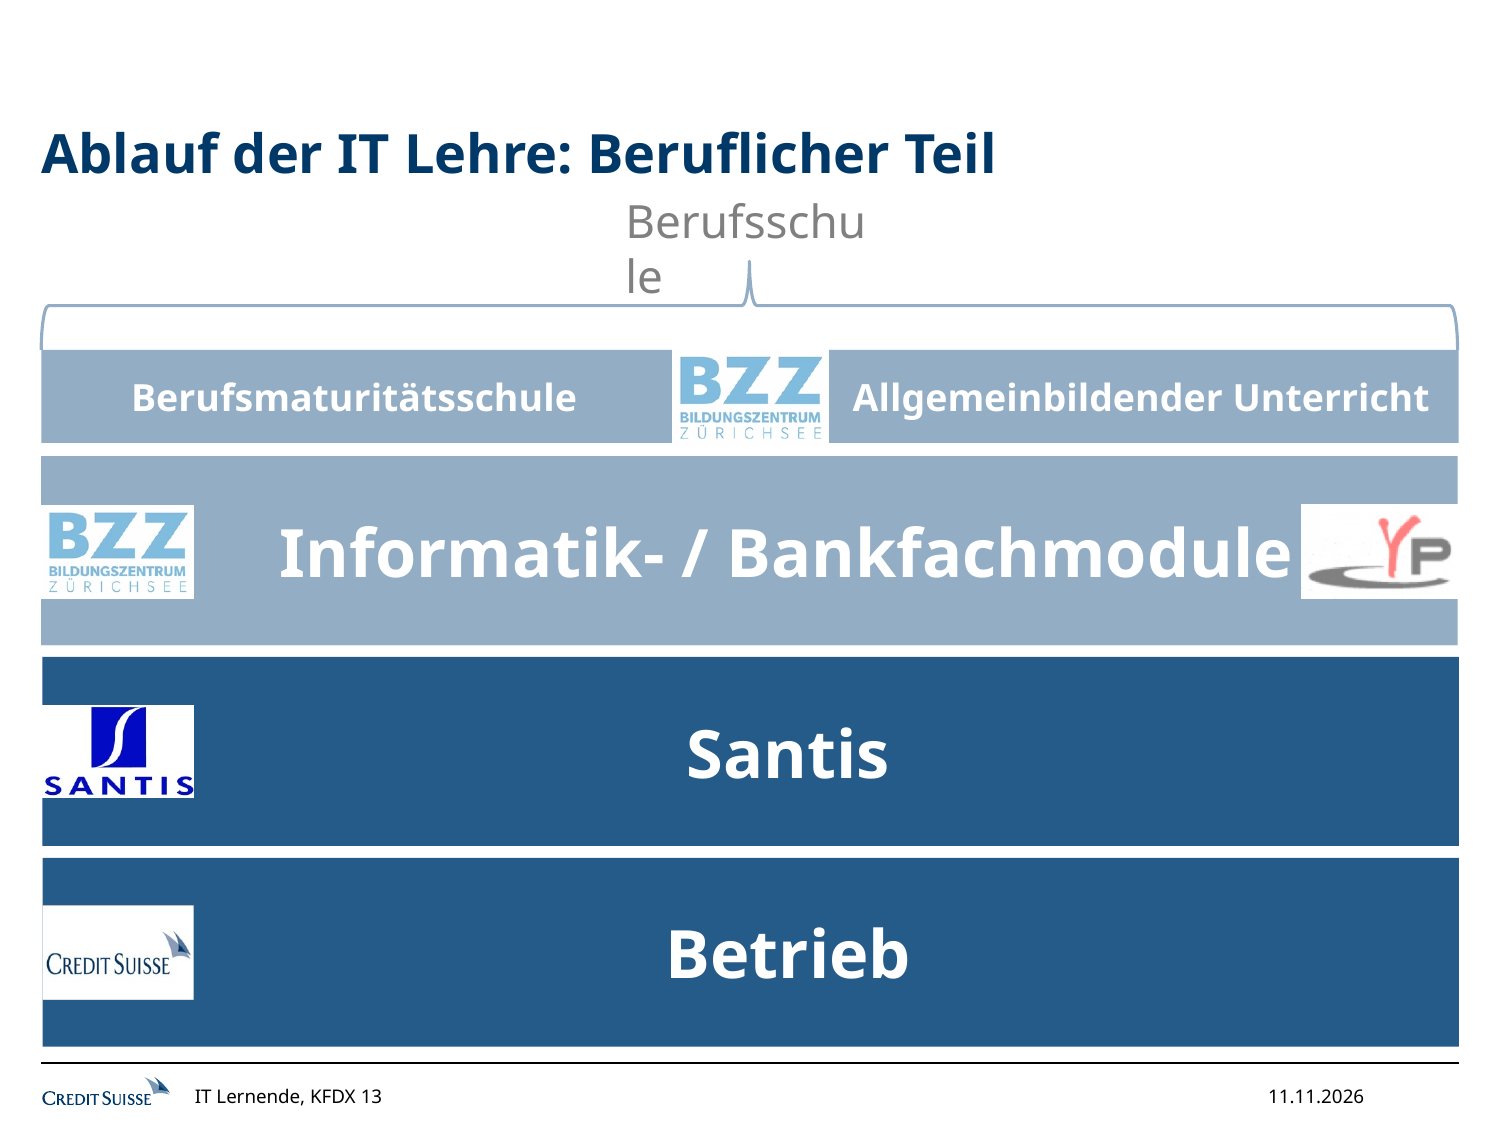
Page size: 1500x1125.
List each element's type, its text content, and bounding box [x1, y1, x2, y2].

picture [42, 704, 194, 799]
text_box Santis [42, 656, 1460, 847]
text_box [17, 189, 1484, 646]
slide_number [1009, 1080, 1365, 1111]
picture [672, 349, 829, 446]
picture [42, 904, 194, 1000]
title Ablauf der IT Lehre: Beruflicher Teil [41, 66, 1459, 185]
picture [41, 505, 194, 599]
footer IT Lernende, KFDX 13 [194, 1080, 1004, 1111]
picture [1301, 503, 1458, 599]
text_box Betrieb [42, 857, 1460, 1048]
